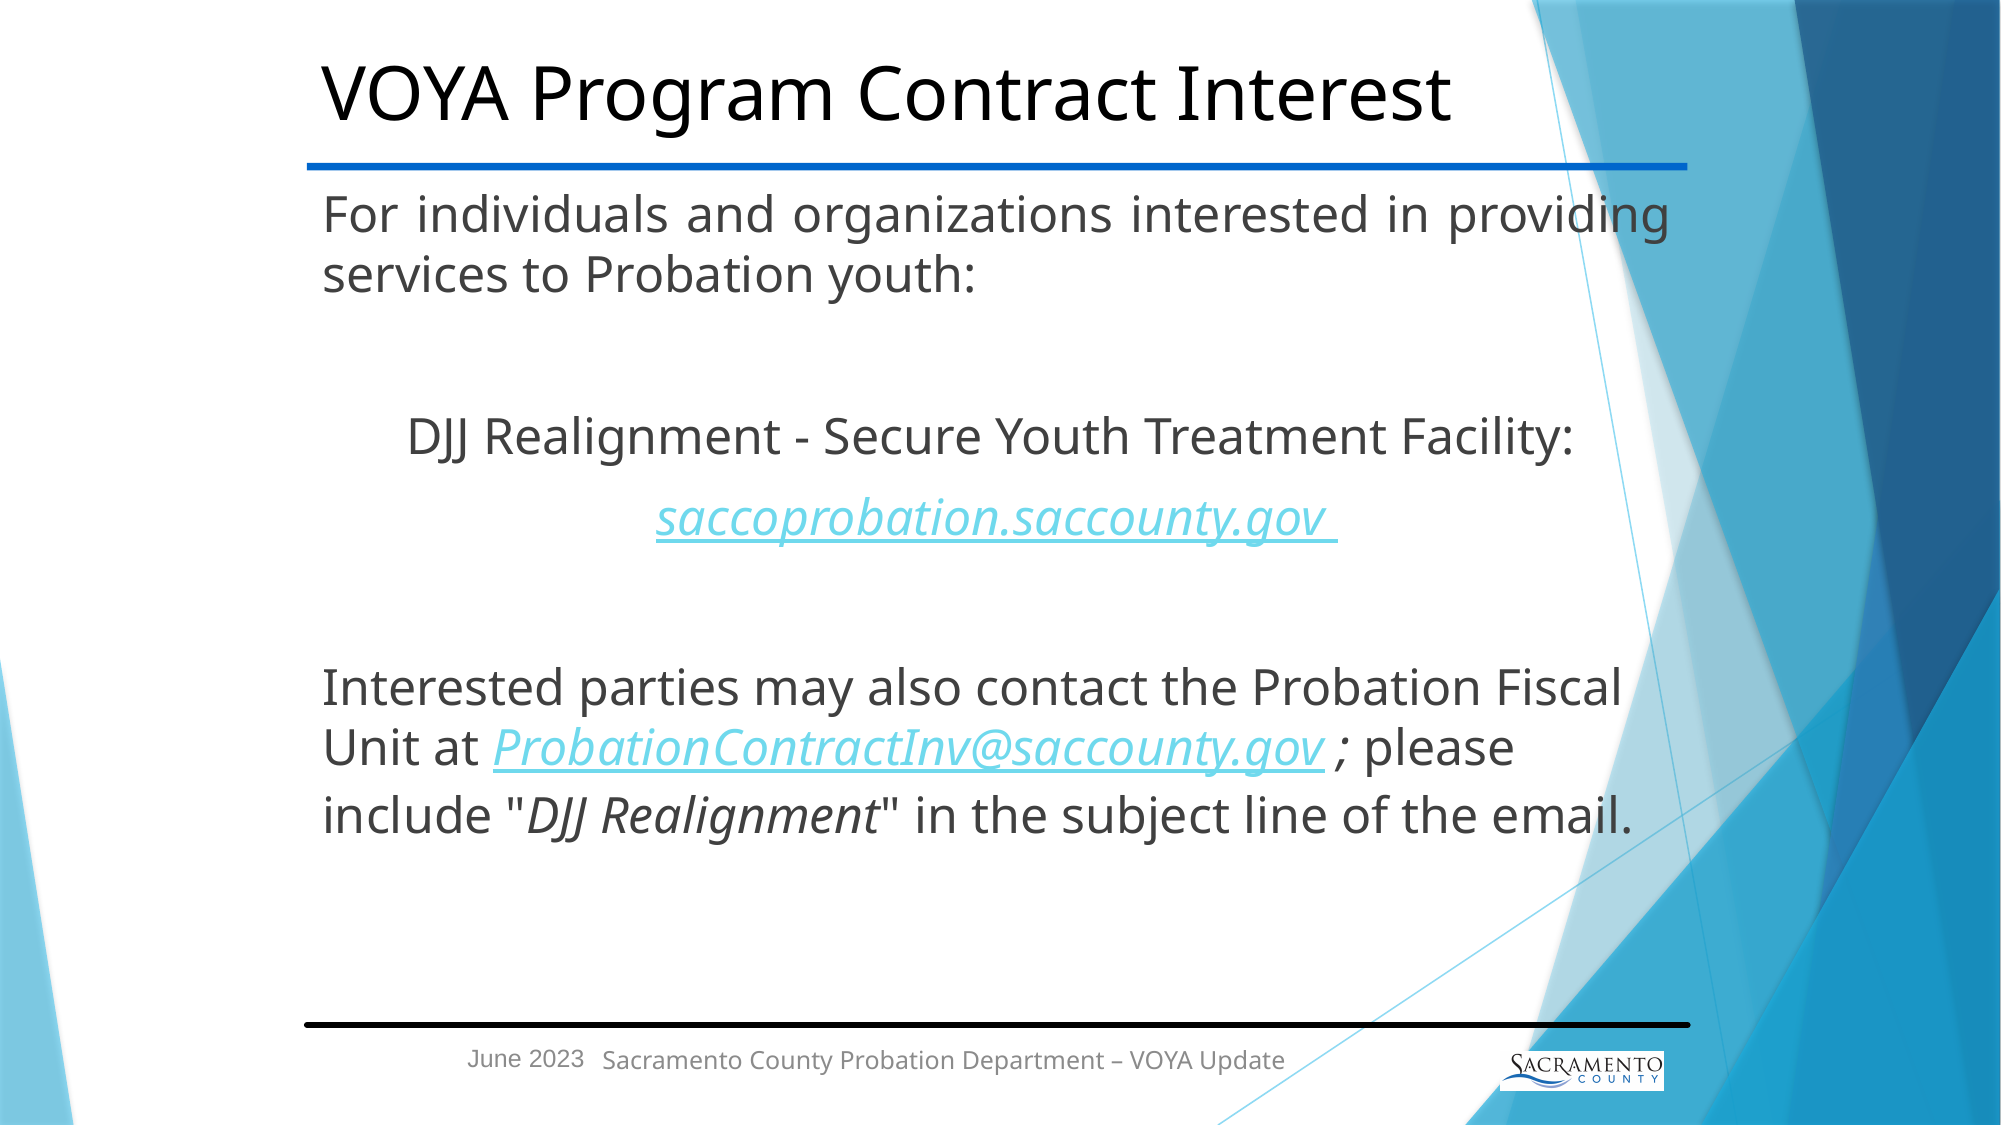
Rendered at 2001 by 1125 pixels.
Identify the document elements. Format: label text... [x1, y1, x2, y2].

footer Sacramento County Probation Department – VOYA Update [587, 1035, 1475, 1086]
text_box [305, 161, 1689, 172]
picture [1499, 1050, 1664, 1091]
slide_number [350, 1035, 587, 1083]
list For individuals and organizations interested in providing services to Probation youth: DJJ Realignment - Secure Youth Treatment Facility: saccoprobation.saccounty.gov Interested parties may also contact the Probation Fiscal Unit at ProbationContractInv@saccounty.gov ; please include "DJJ Realignment" in the subject line of the email. [307, 175, 1688, 1013]
text_box VOYA Program Contract Interest [306, 38, 1670, 143]
